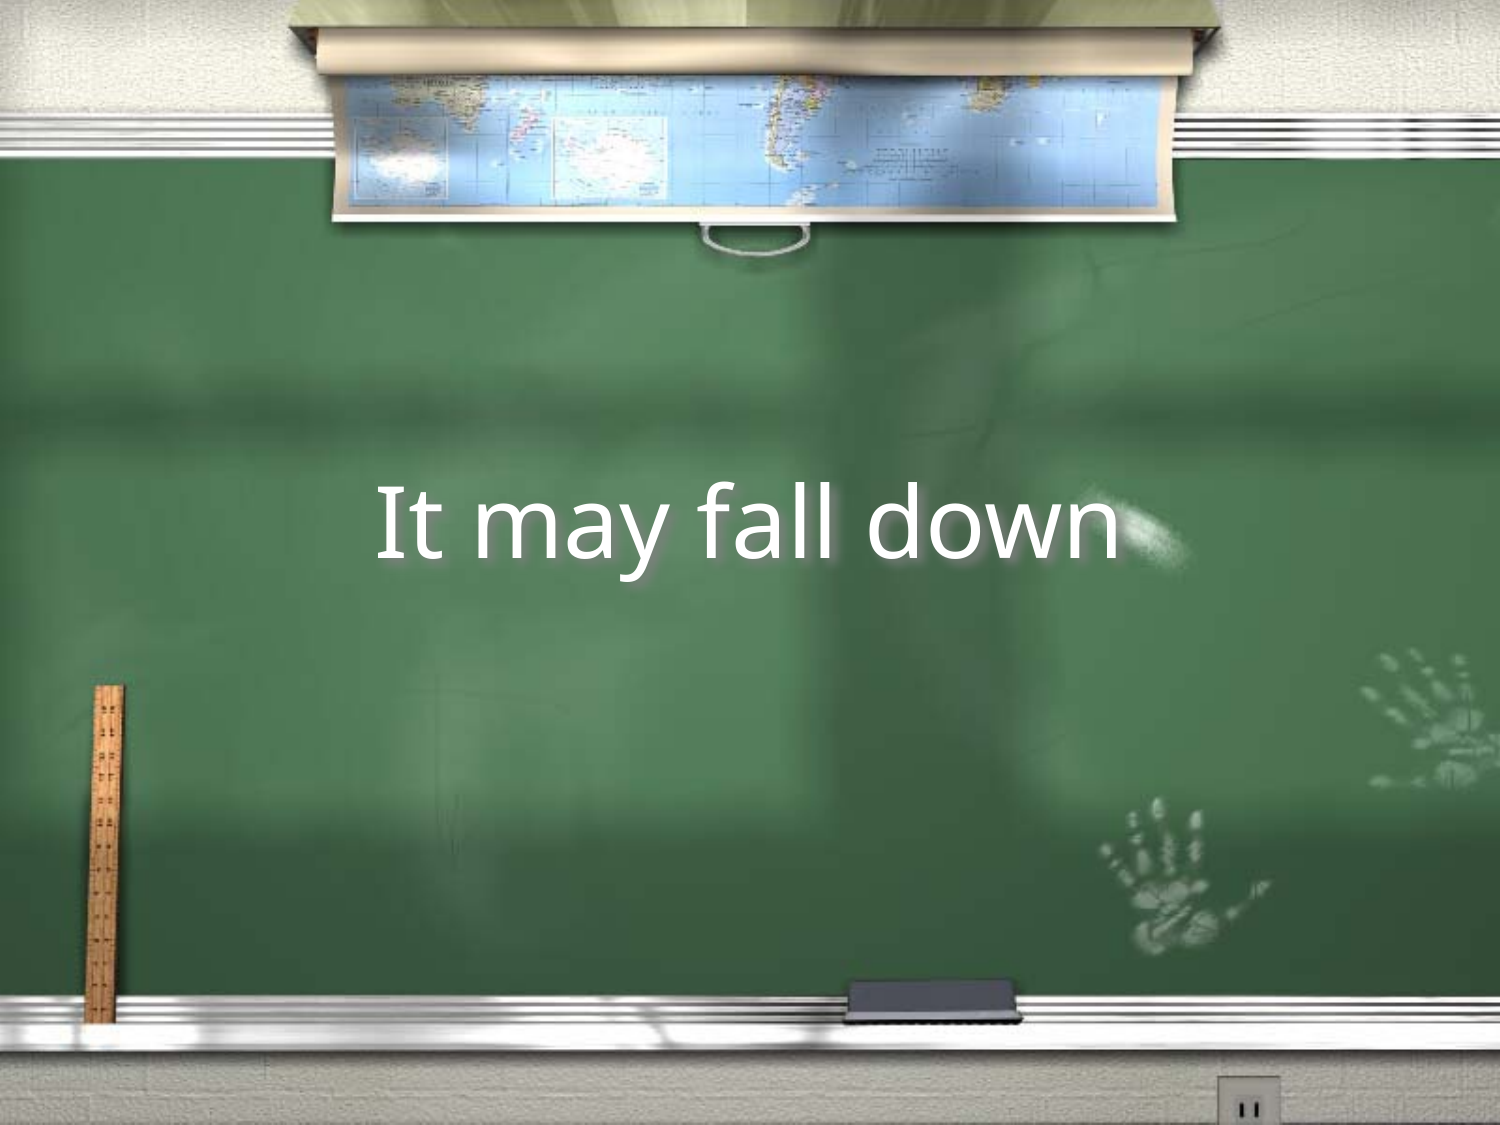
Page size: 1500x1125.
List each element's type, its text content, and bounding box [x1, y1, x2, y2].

title It may fall down [112, 425, 1388, 613]
picture [0, 0, 1500, 1125]
